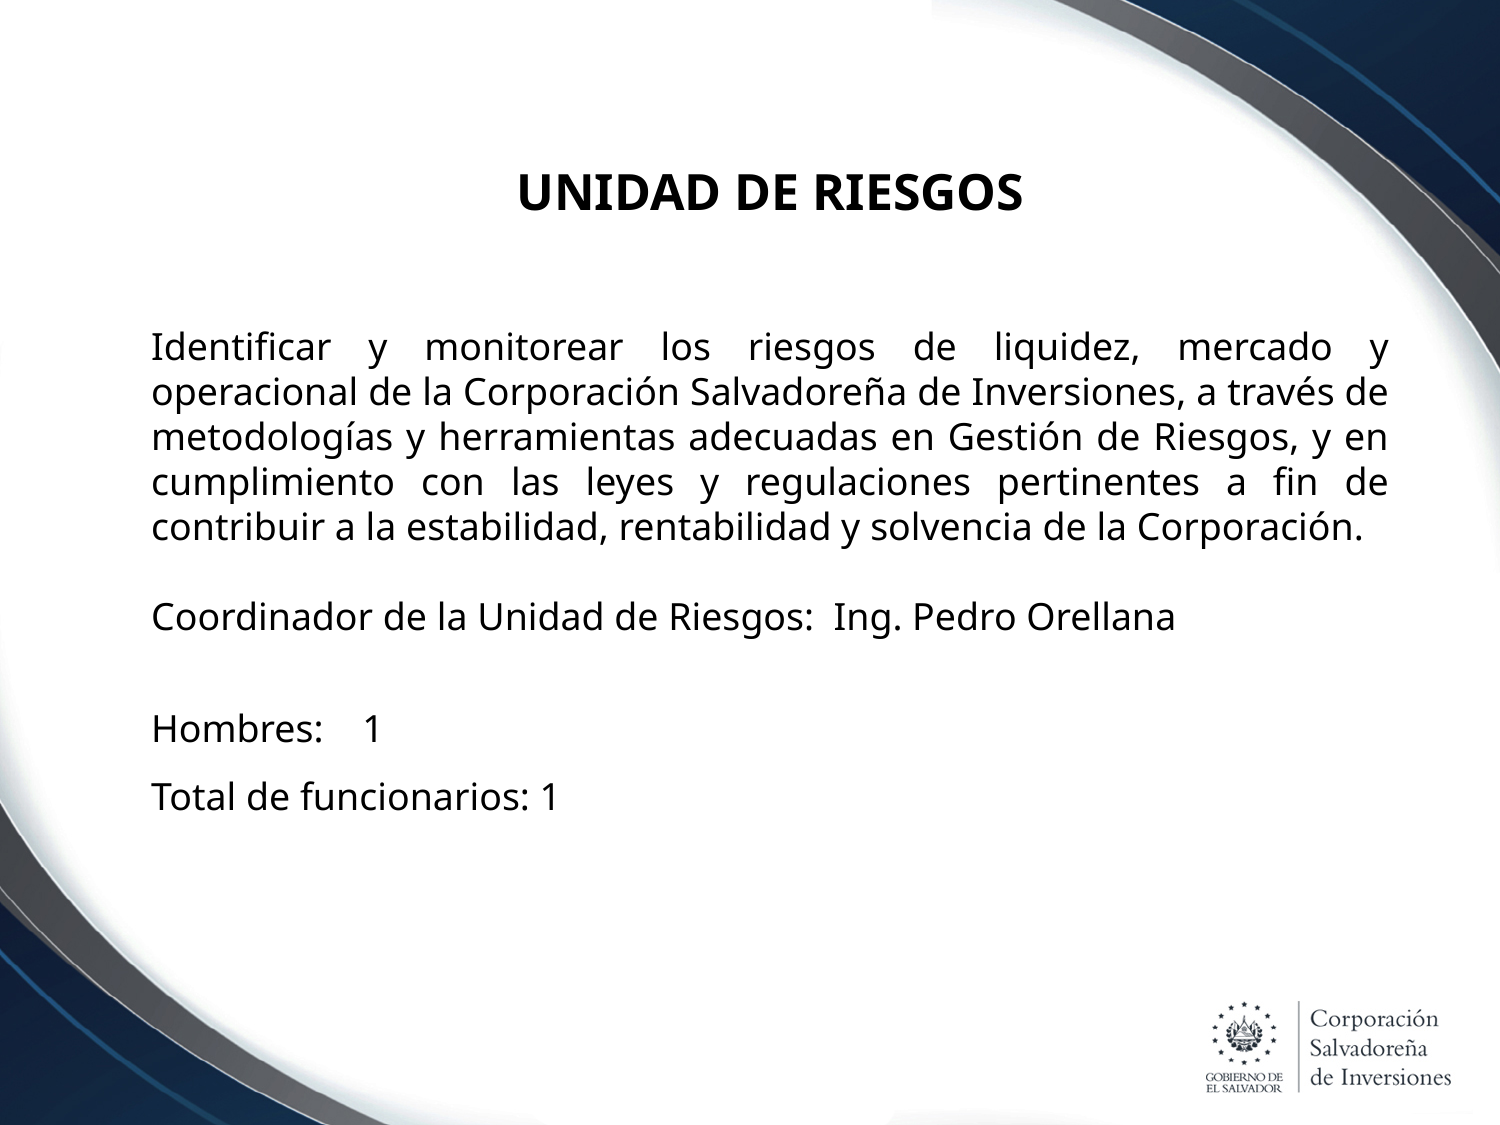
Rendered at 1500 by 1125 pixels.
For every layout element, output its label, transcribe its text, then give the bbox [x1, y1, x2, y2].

picture [0, 0, 1500, 1125]
text_box UNIDAD DE RIESGOS [501, 152, 1040, 228]
text_box Identificar y monitorear los riesgos de liquidez, mercado y operacional de la Corporación Salvadoreña de Inversiones, a través de metodologías y herramientas adecuadas en Gestión de Riesgos, y en cumplimiento con las leyes y regulaciones pertinentes a fin de contribuir a la estabilidad, rentabilidad y solvencia de la Corporación. Coordinador de la Unidad de Riesgos: Ing. Pedro Orellana Hombres: 1 Total de funcionarios: 1 [136, 315, 1405, 870]
